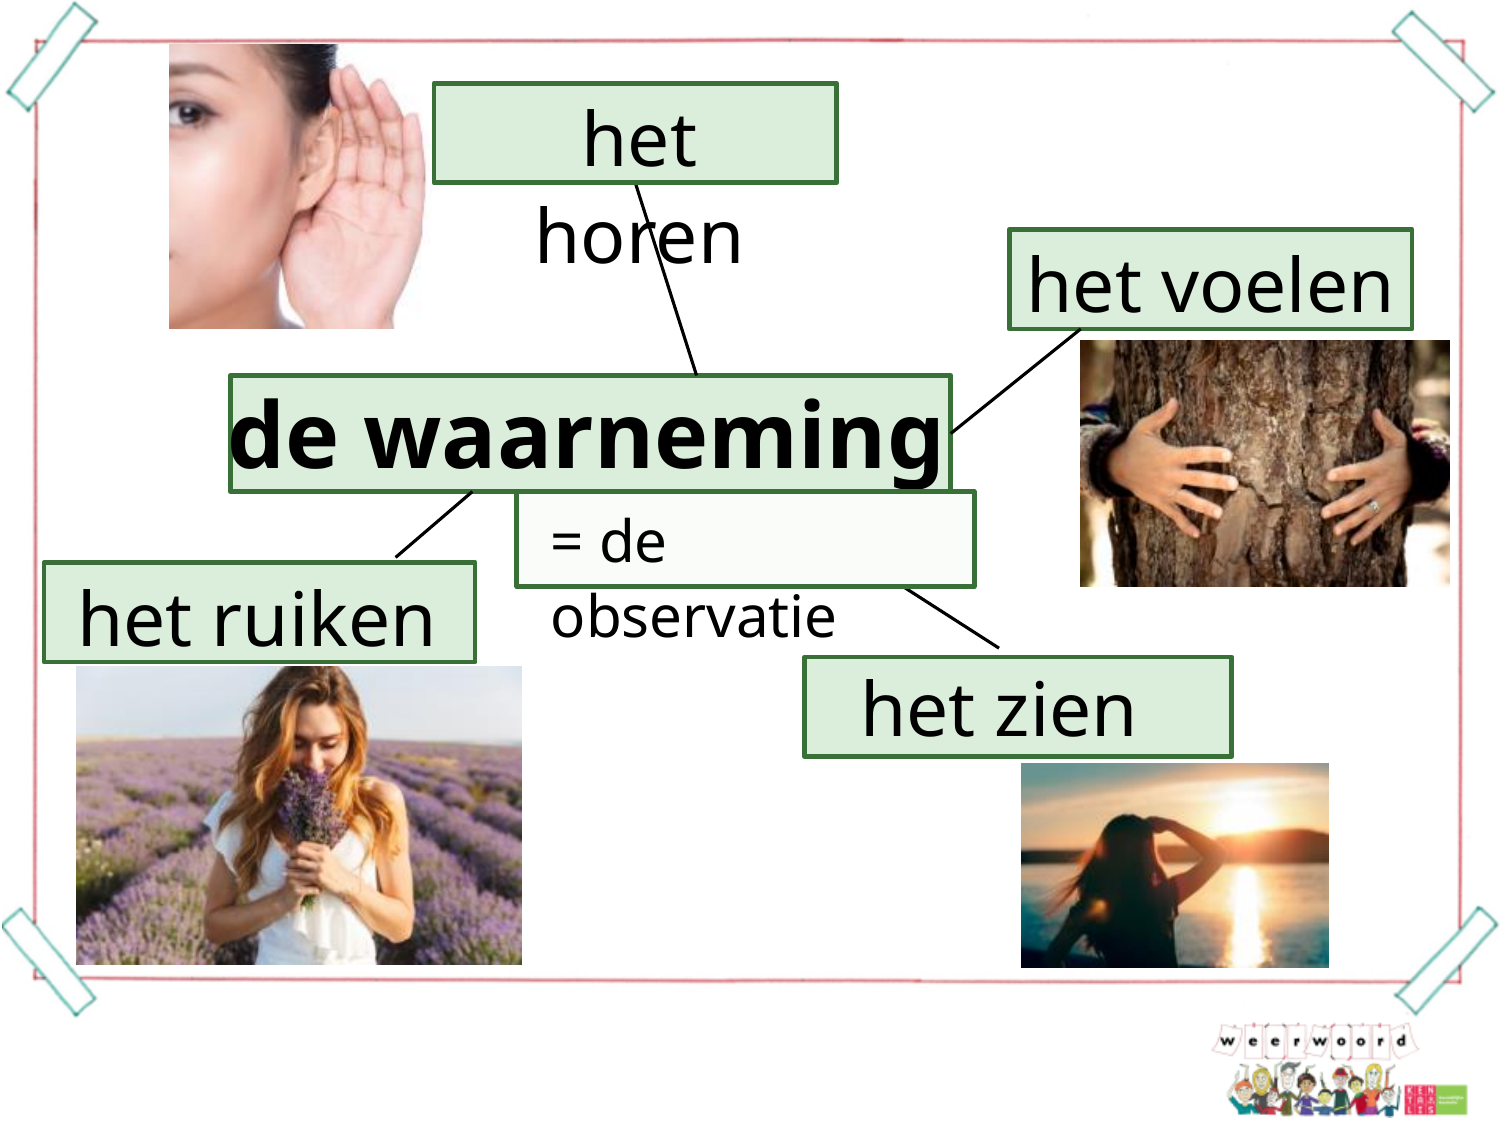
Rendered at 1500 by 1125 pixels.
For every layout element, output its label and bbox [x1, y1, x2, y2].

text_box [754, 491, 1000, 649]
text_box [395, 491, 473, 558]
text_box [950, 328, 1081, 434]
text_box [635, 182, 697, 376]
picture [2, 0, 1500, 1118]
